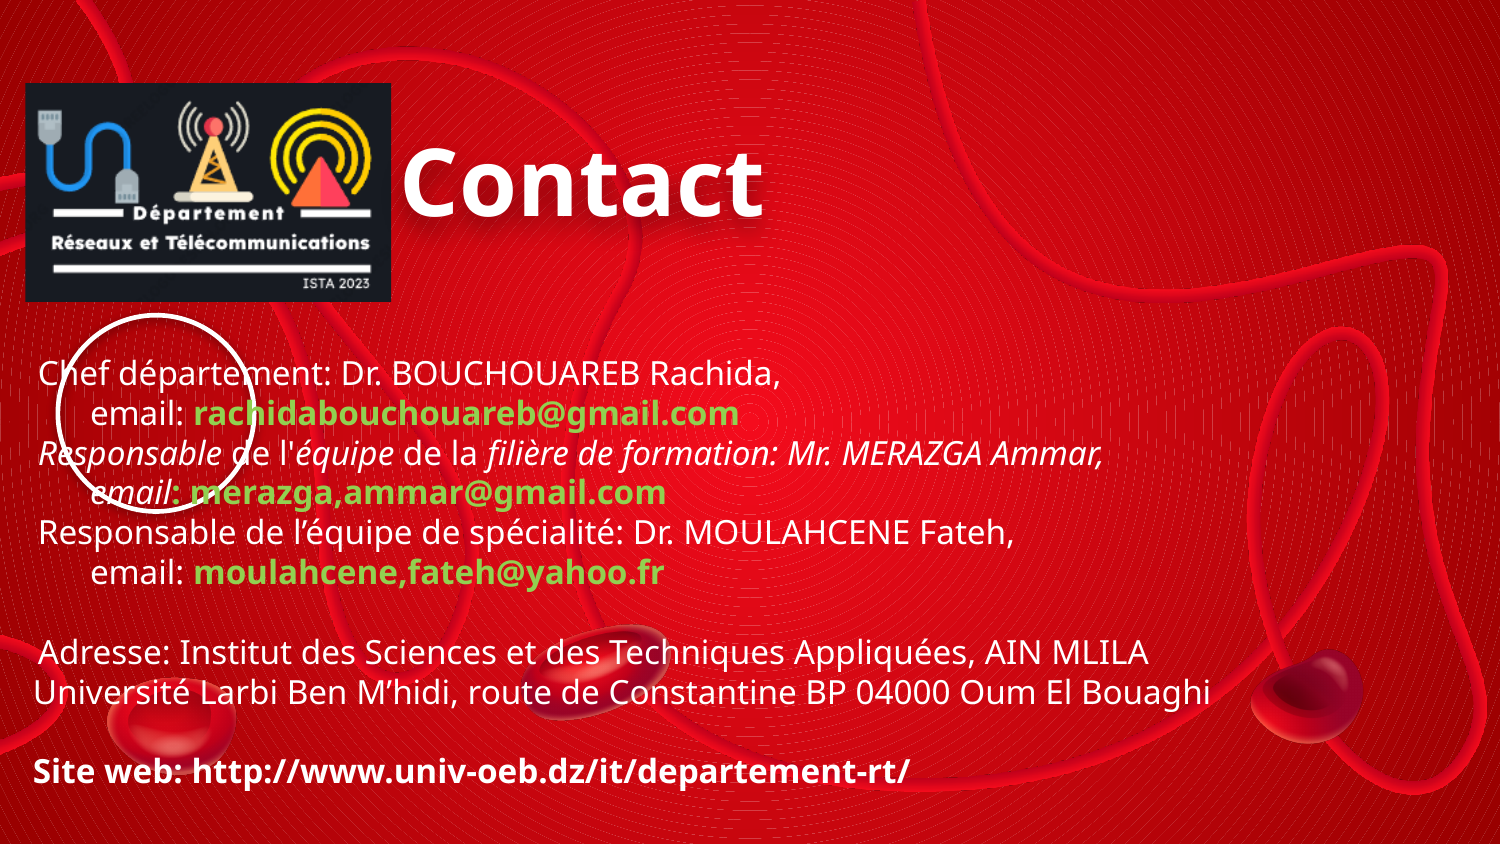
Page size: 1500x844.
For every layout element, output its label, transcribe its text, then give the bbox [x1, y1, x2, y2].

picture [0, 0, 1500, 337]
picture [1225, 599, 1392, 788]
text_box [94, 315, 218, 337]
picture [505, 608, 682, 740]
title Contact [395, 91, 1500, 267]
text_box Chef département: Dr. BOUCHOUAREB Rachida, email: rachidabouchouareb@gmail.com Responsable de l'équipe de la filière de formation: Mr. MERAZGA Ammar, email: merazga,ammar@gmail.com Responsable de l’équipe de spécialité: Dr. MOULAHCENE Fateh, email: moulahcene,fateh@yahoo.fr Adresse: Institut des Sciences et des Techniques Appliquées, AIN MLILA Université Larbi Ben M’hidi, route de Constantine BP 04000 Oum El Bouaghi Site web: http://www.univ-oeb.dz/it/departement-rt/ [0, 337, 1500, 844]
picture [88, 656, 255, 797]
